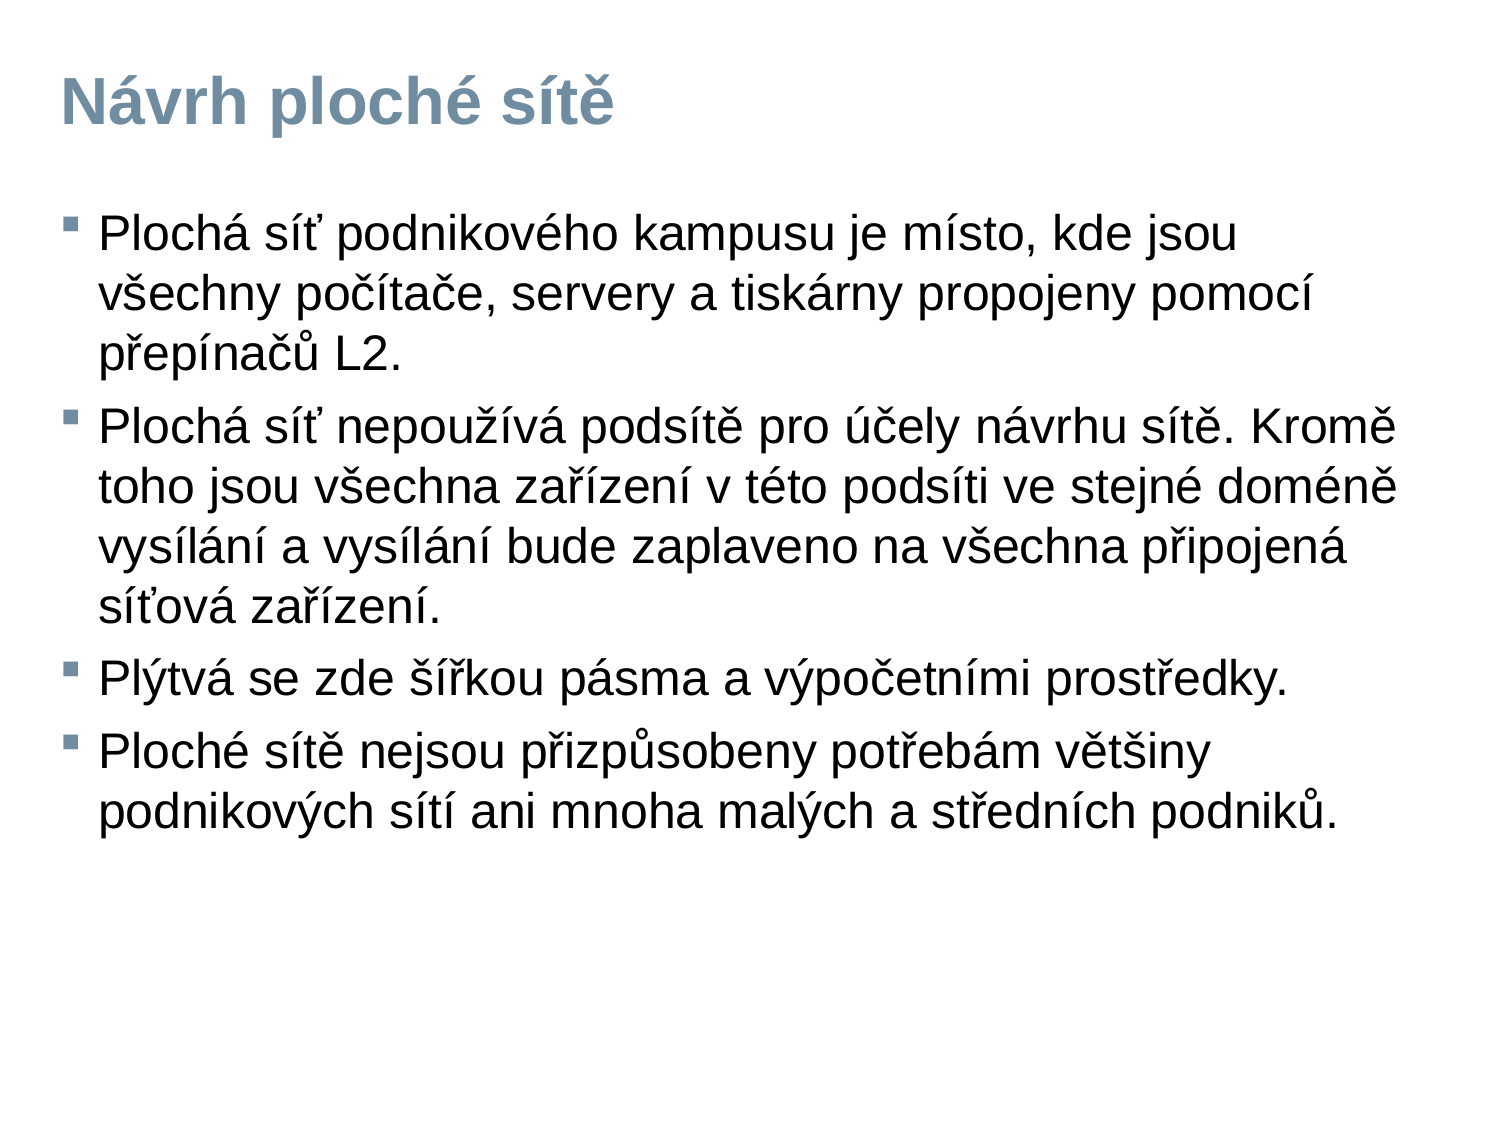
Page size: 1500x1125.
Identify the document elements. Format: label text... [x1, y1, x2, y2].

list Plochá síť podnikového kampusu je místo, kde jsou všechny počítače, servery a tiskárny propojeny pomocí přepínačů L2. Plochá síť nepoužívá podsítě pro účely návrhu sítě. Kromě toho jsou všechna zařízení v této podsíti ve stejné doméně vysílání a vysílání bude zaplaveno na všechna připojená síťová zařízení. Plýtvá se zde šířkou pásma a výpočetními prostředky. Ploché sítě nejsou přizpůsobeny potřebám většiny podnikových sítí ani mnoha malých a středních podniků. [45, 193, 1444, 1037]
title Návrh ploché sítě [45, 59, 1444, 182]
